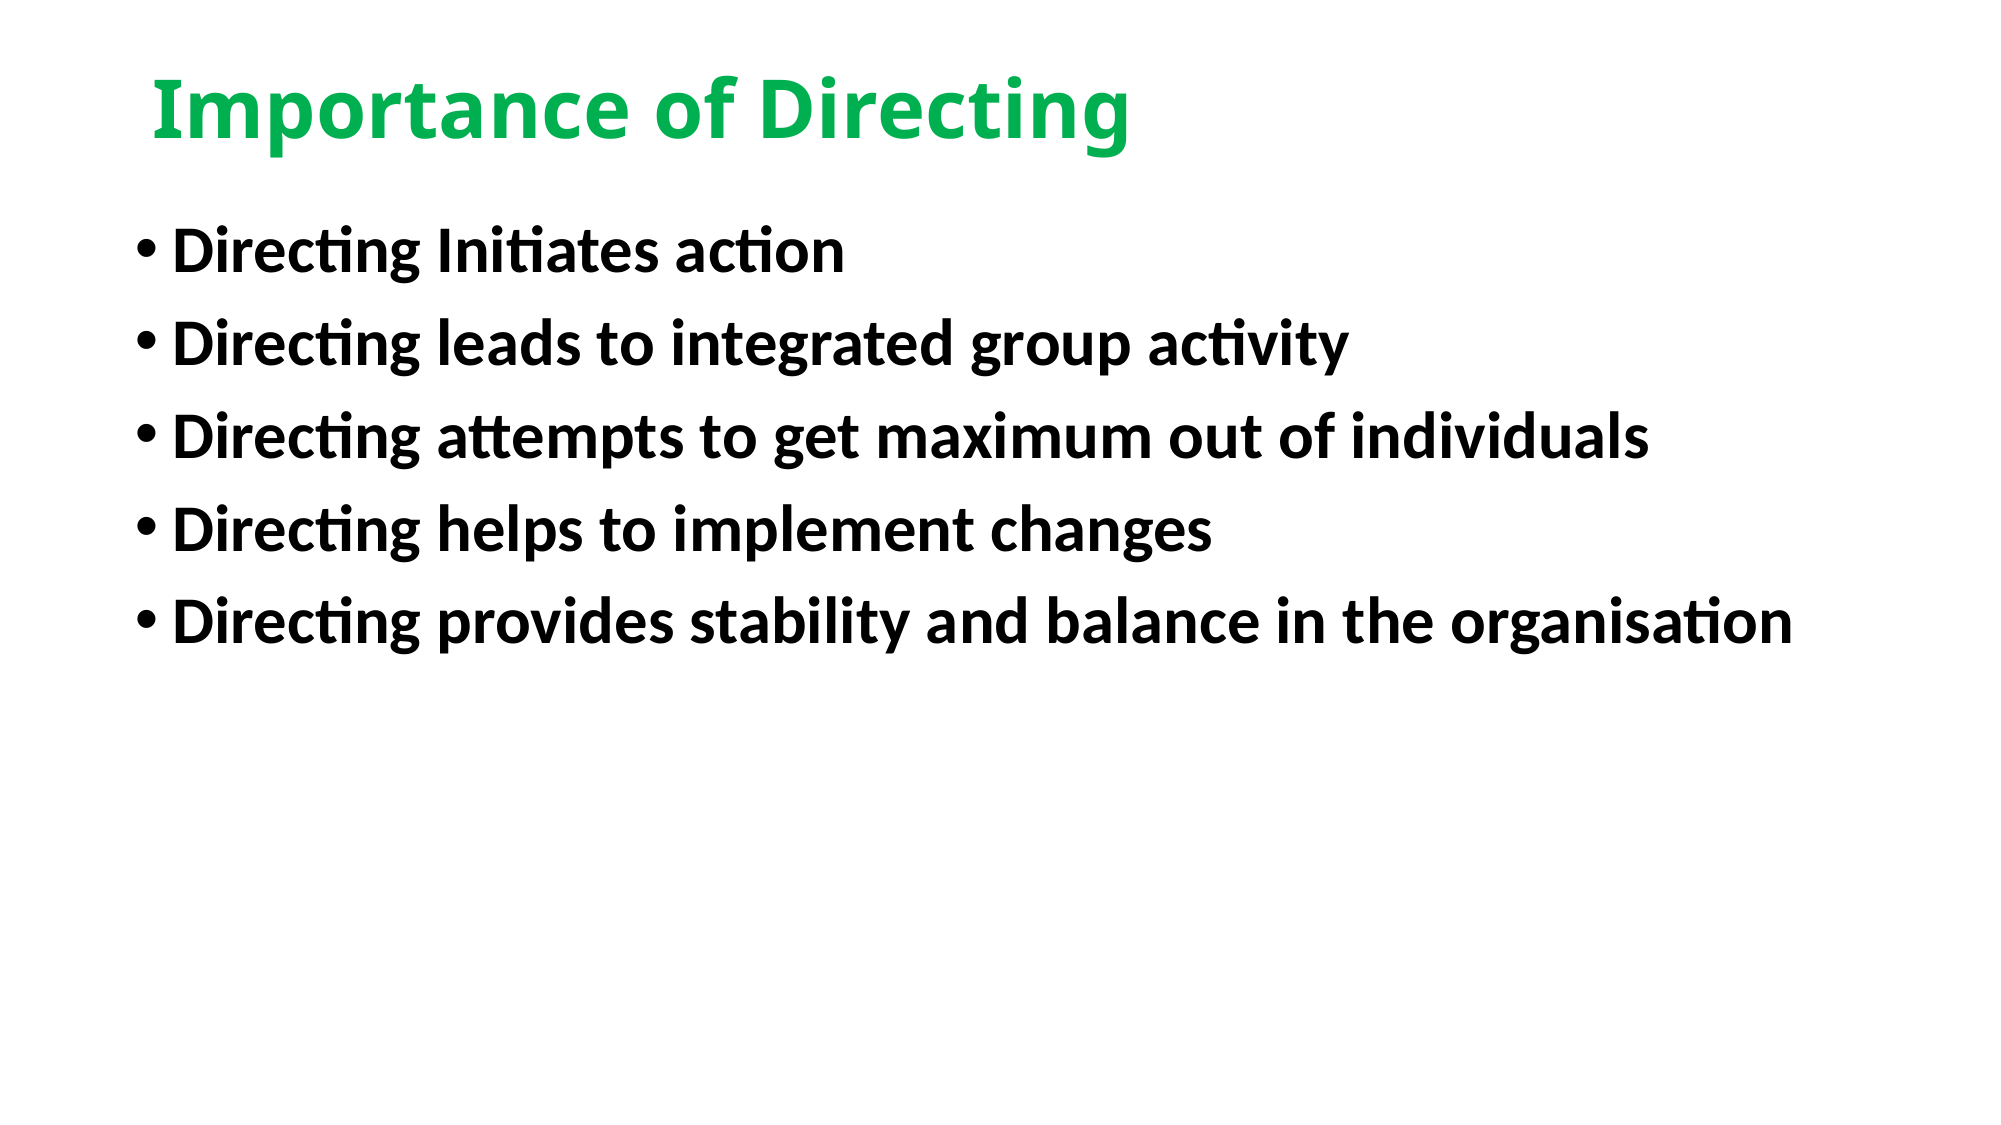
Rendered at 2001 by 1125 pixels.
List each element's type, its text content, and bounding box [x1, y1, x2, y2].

list Directing Initiates action Directing leads to integrated group activity Directing attempts to get maximum out of individuals Directing helps to implement changes Directing provides stability and balance in the organisation [119, 207, 1845, 1036]
title Importance of Directing [137, 59, 1863, 164]
